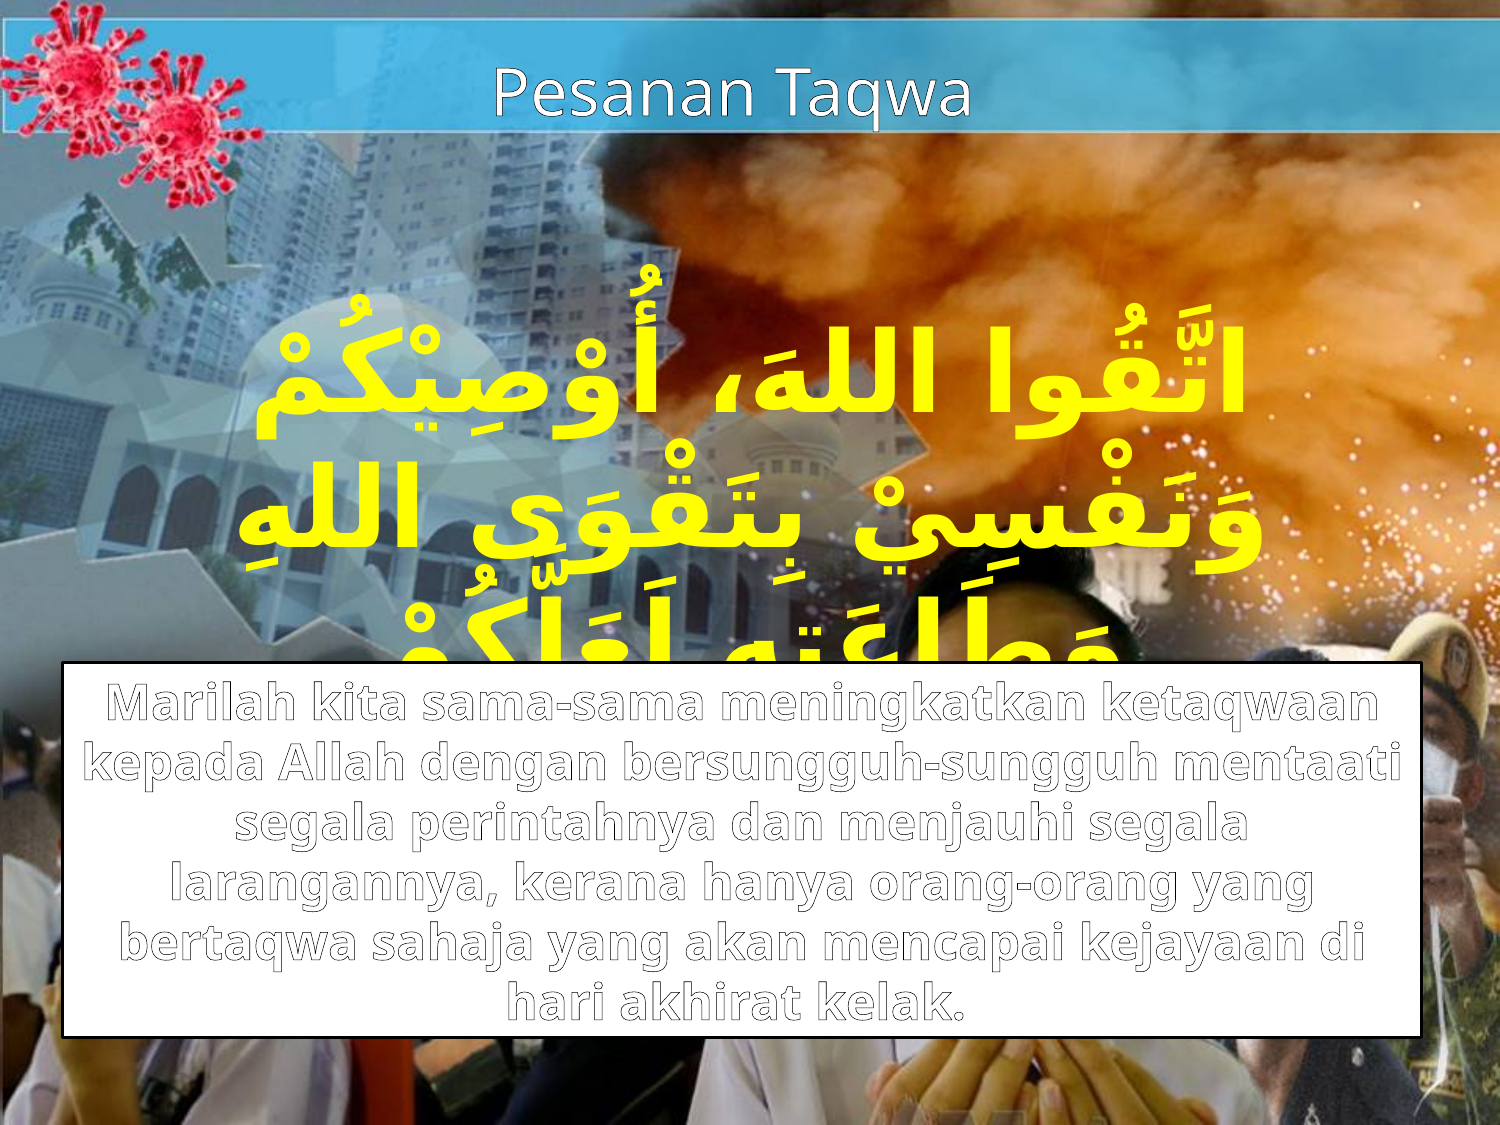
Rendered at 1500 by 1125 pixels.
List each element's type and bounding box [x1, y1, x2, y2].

list [0, 0, 1500, 1125]
